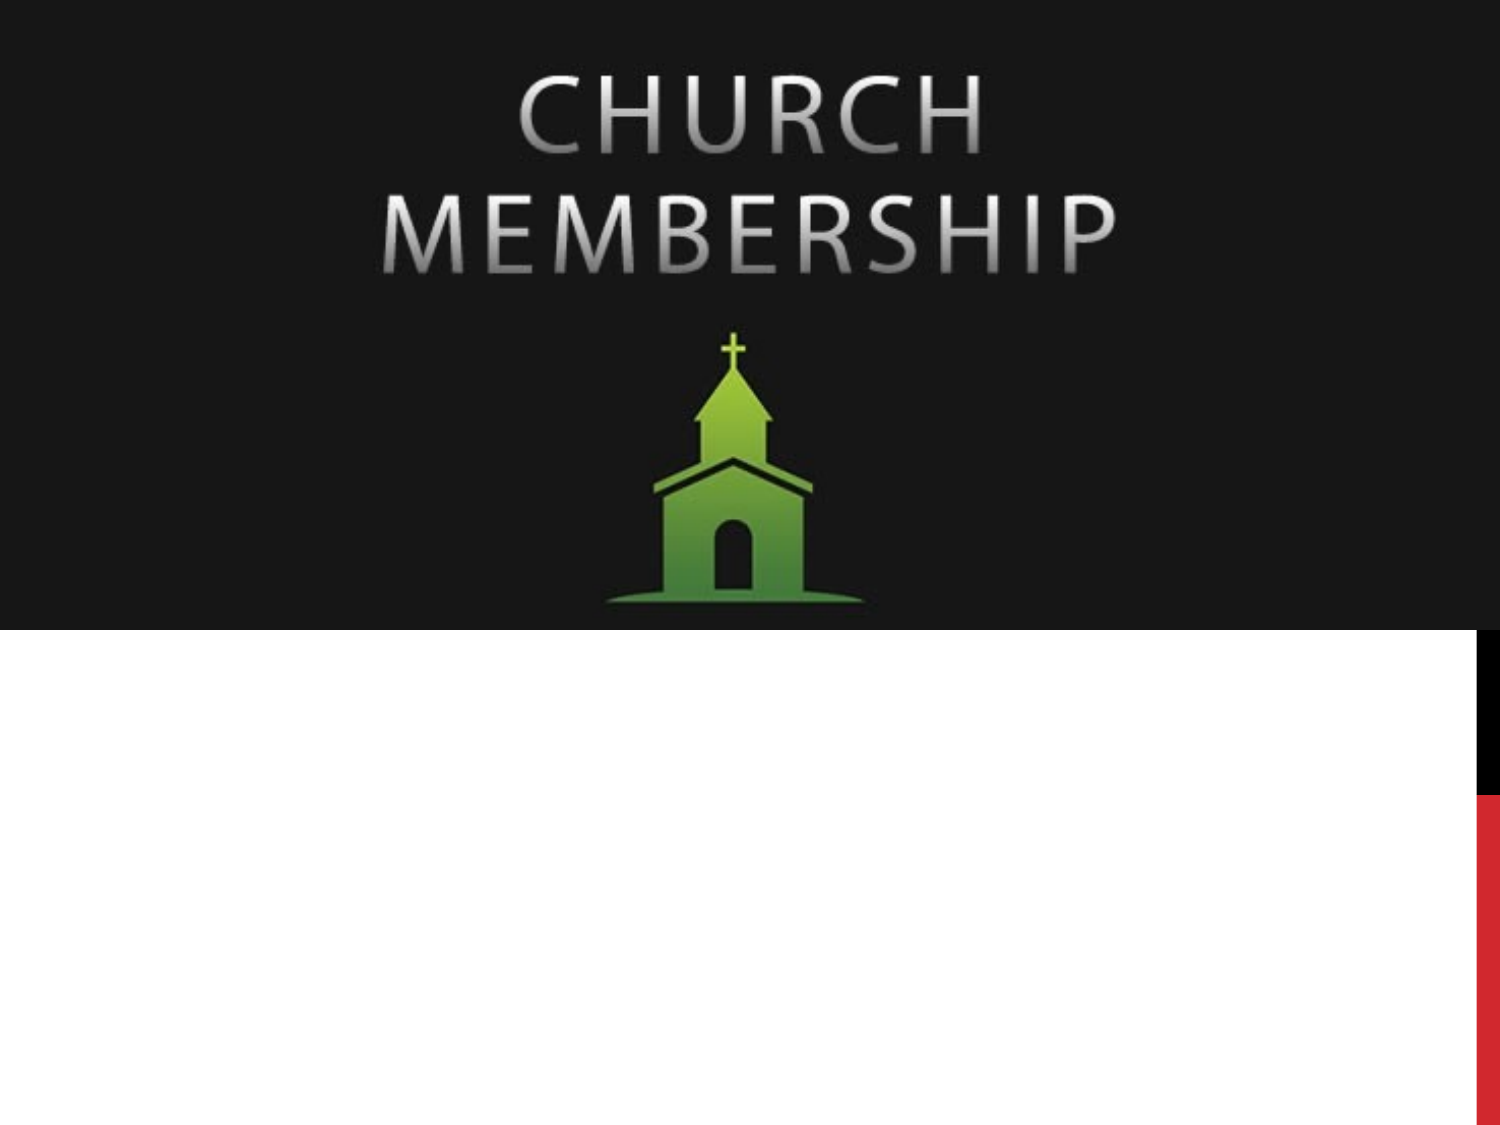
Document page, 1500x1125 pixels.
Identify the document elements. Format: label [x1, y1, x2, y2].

picture [0, 0, 1500, 631]
